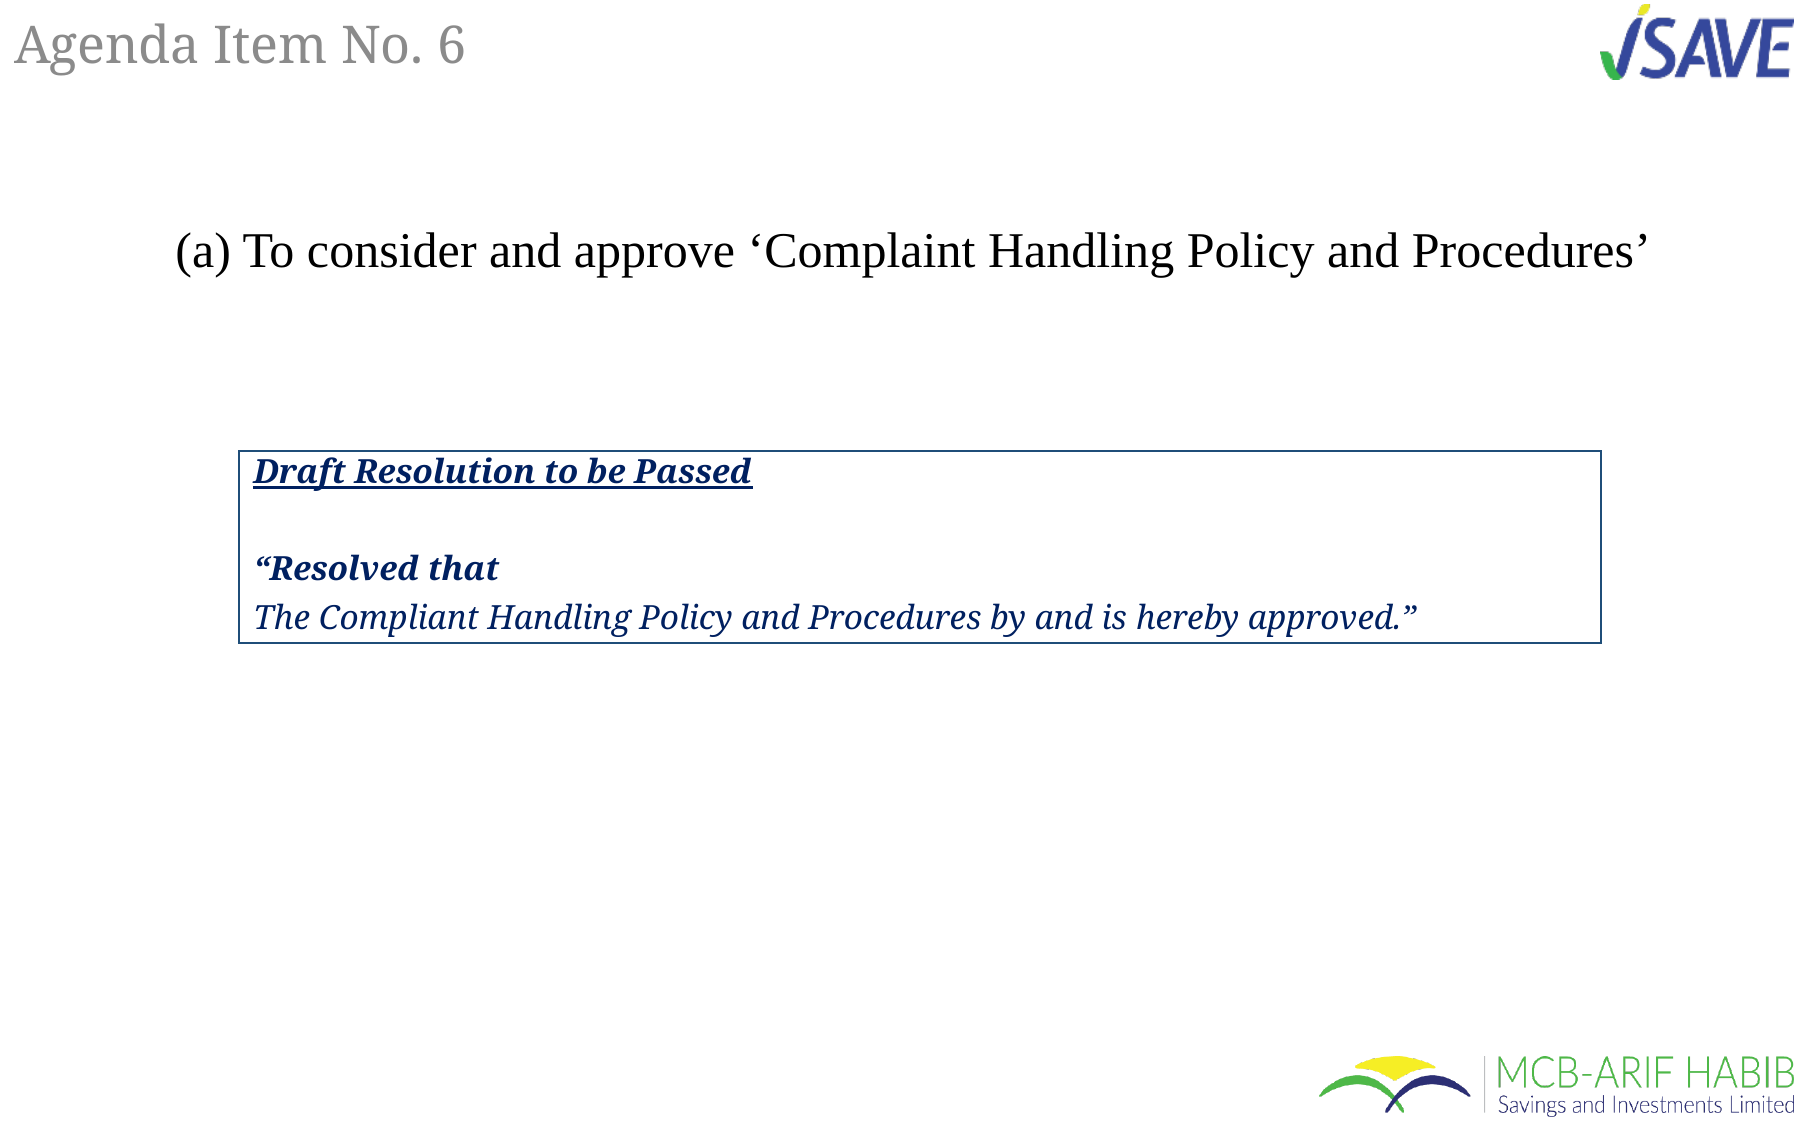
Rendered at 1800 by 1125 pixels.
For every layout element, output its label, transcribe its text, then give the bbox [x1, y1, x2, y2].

text_box Agenda Item No. 6 [0, 0, 515, 94]
picture [1319, 1056, 1794, 1117]
text_box Draft Resolution to be Passed “Resolved that The Compliant Handling Policy and Procedures by and is hereby approved.” [238, 450, 1602, 644]
title (a) To consider and approve ‘Complaint Handling Policy and Procedures’ [137, 204, 1690, 300]
picture [1600, 4, 1794, 80]
